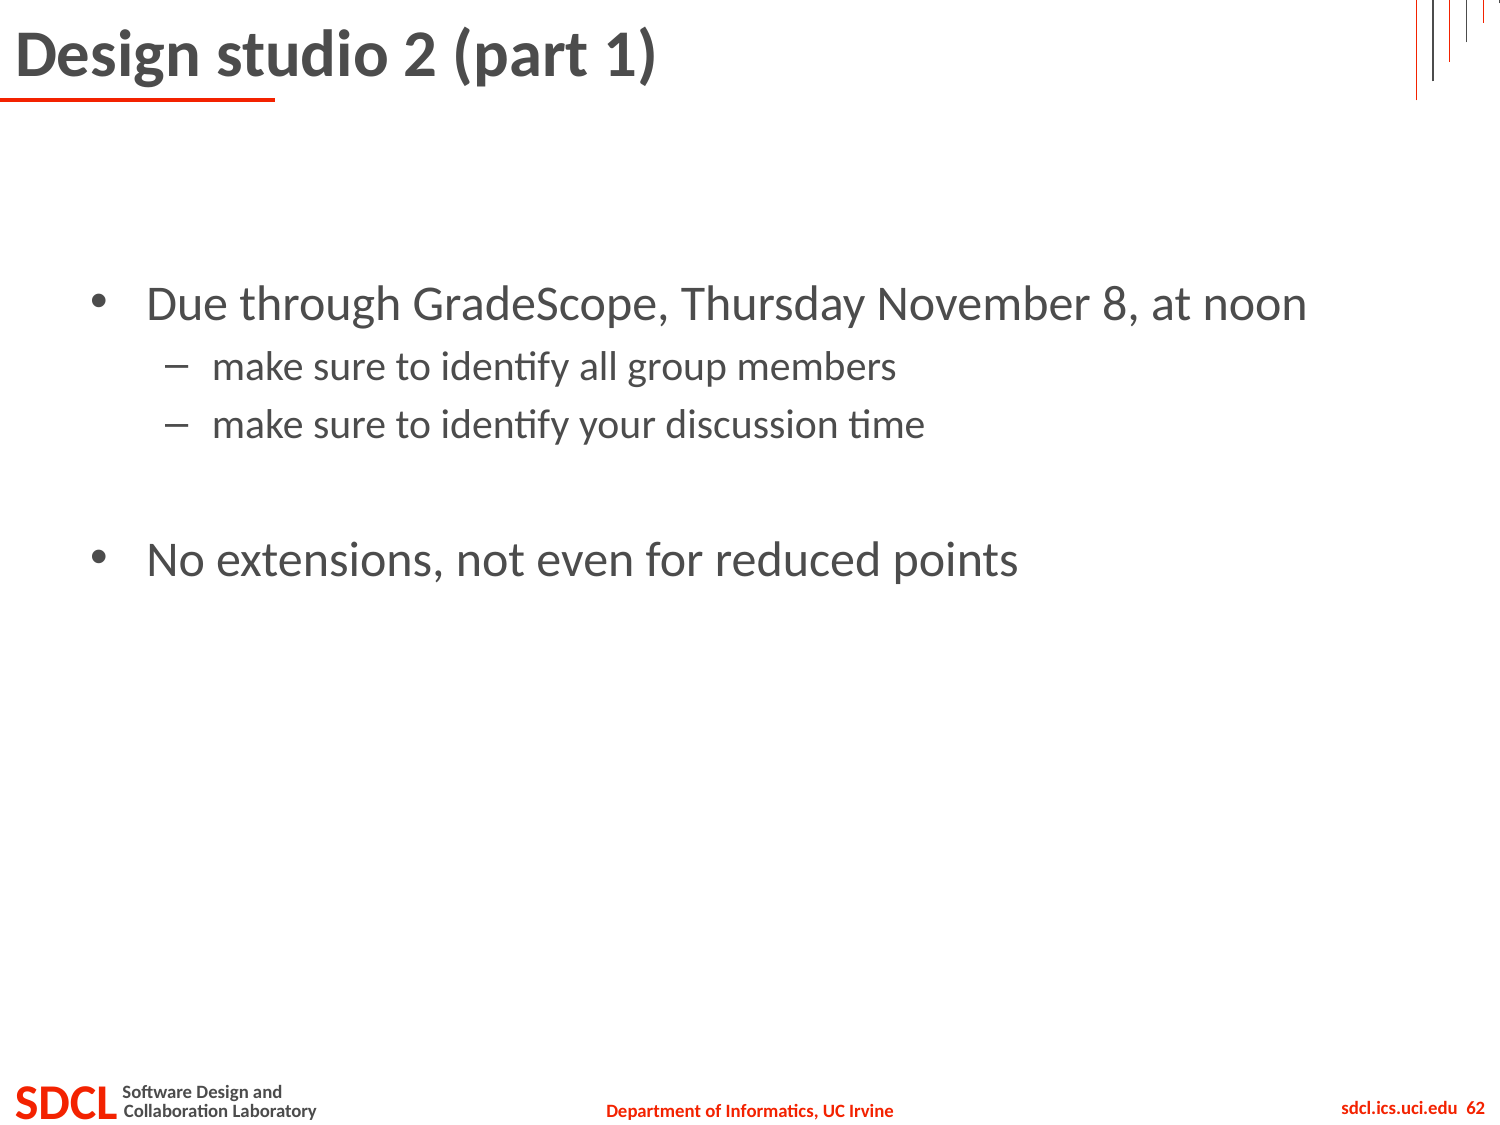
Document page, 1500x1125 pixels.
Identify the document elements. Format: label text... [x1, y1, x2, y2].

list Due through GradeScope, Thursday November 8, at noon make sure to identify all group members make sure to identify your discussion time No extensions, not even for reduced points [75, 262, 1417, 1005]
title Design studio 2 (part 1) [0, 0, 1350, 100]
